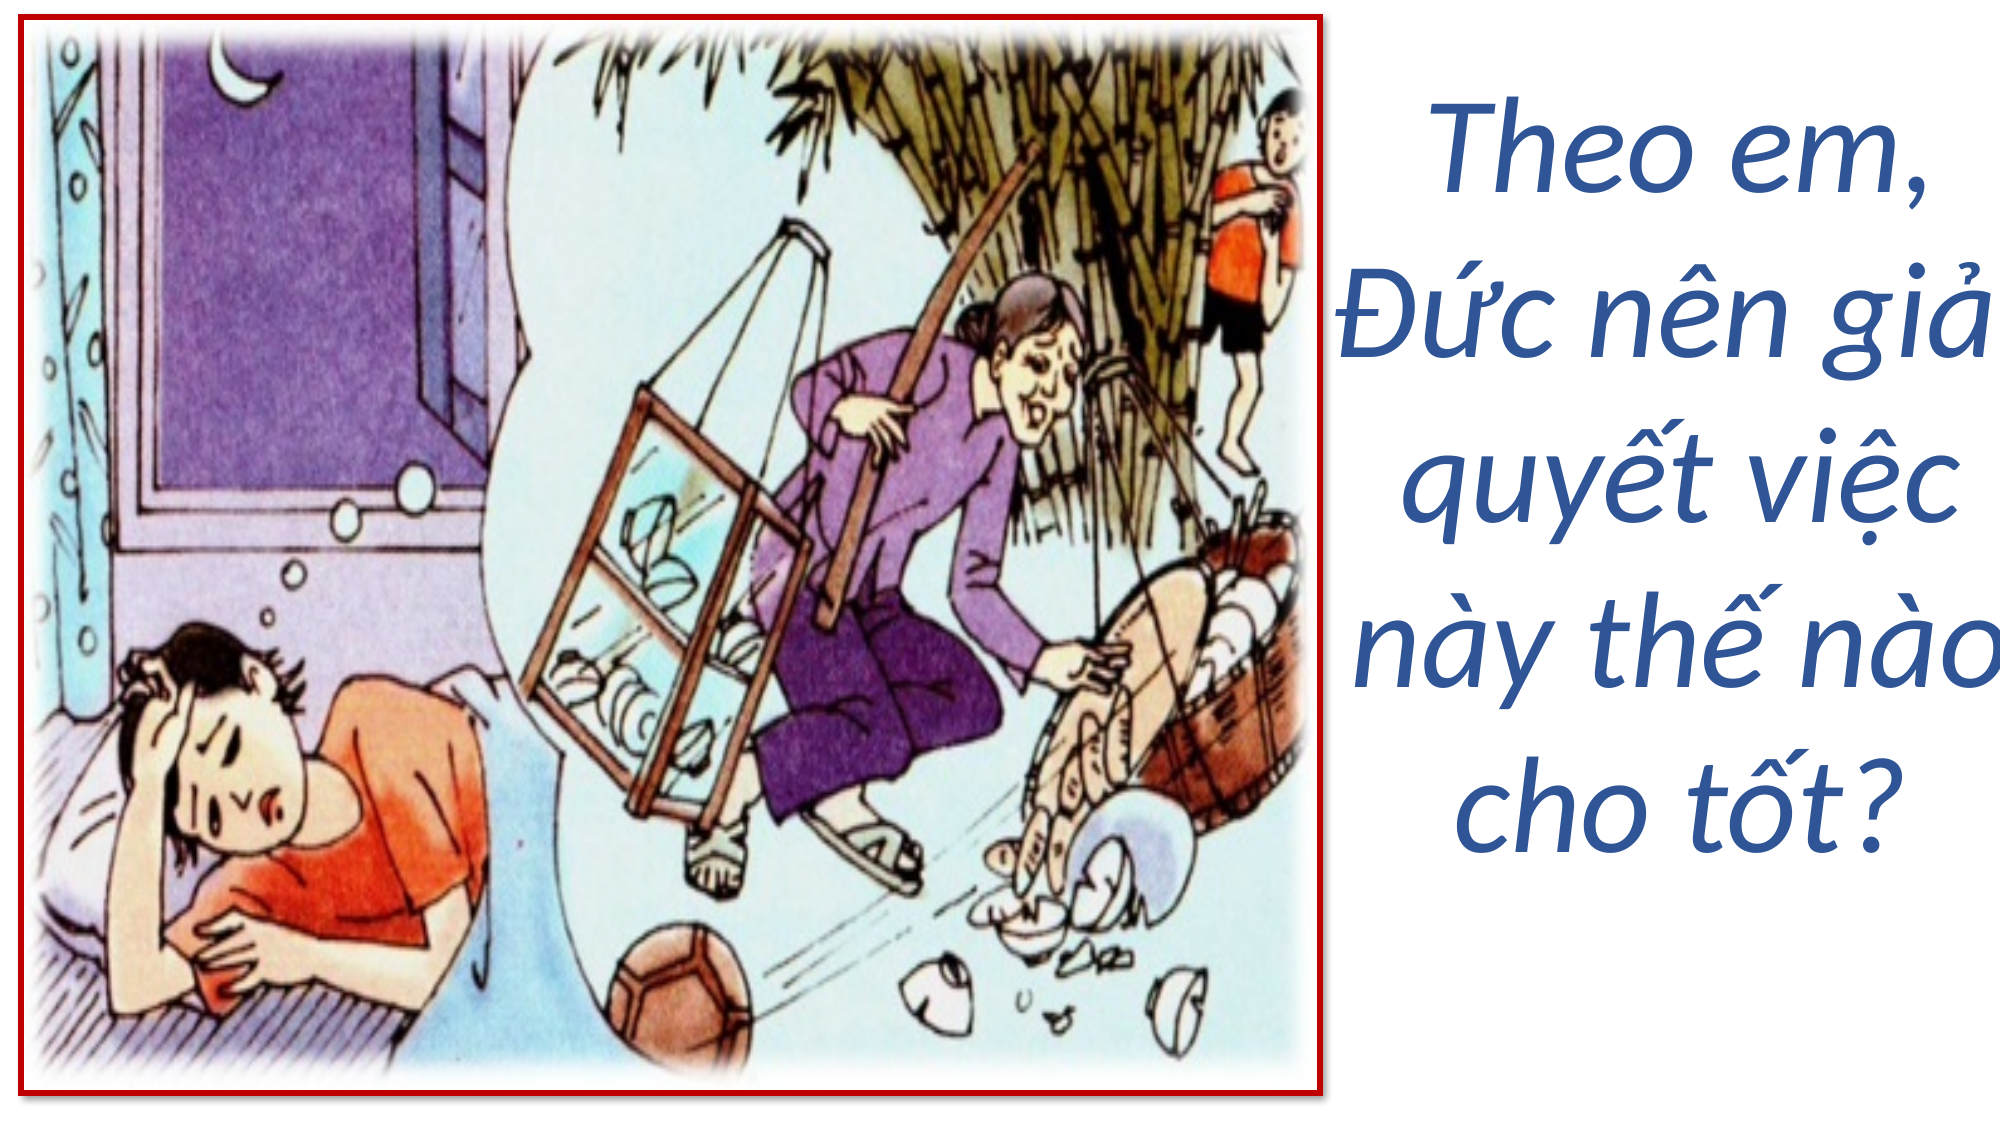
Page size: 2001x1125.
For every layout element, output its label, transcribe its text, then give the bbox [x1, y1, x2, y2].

picture [24, 19, 1317, 1090]
text_box Theo em, Đức nên giải quyết việc này thế nào cho tốt? [1317, 47, 2000, 887]
